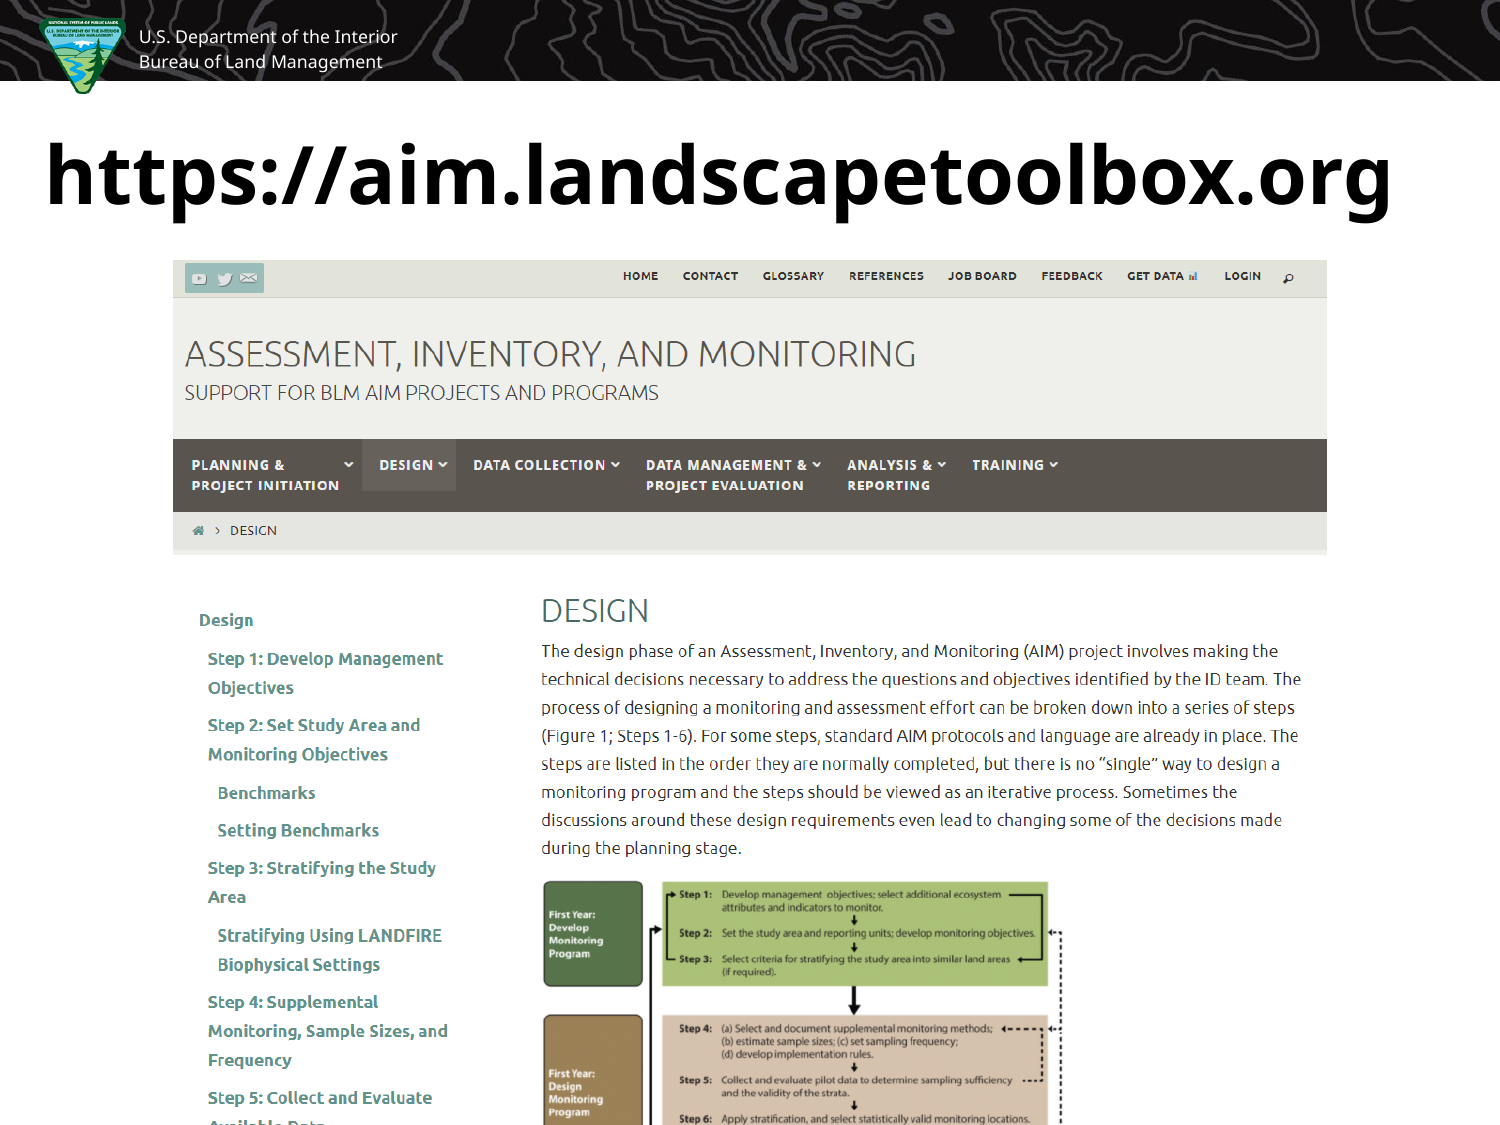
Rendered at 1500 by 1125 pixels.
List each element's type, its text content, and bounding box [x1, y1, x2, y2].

picture [0, 0, 1500, 81]
picture [173, 259, 1327, 1125]
title https://aim.landscapetoolbox.org [29, 78, 1471, 266]
